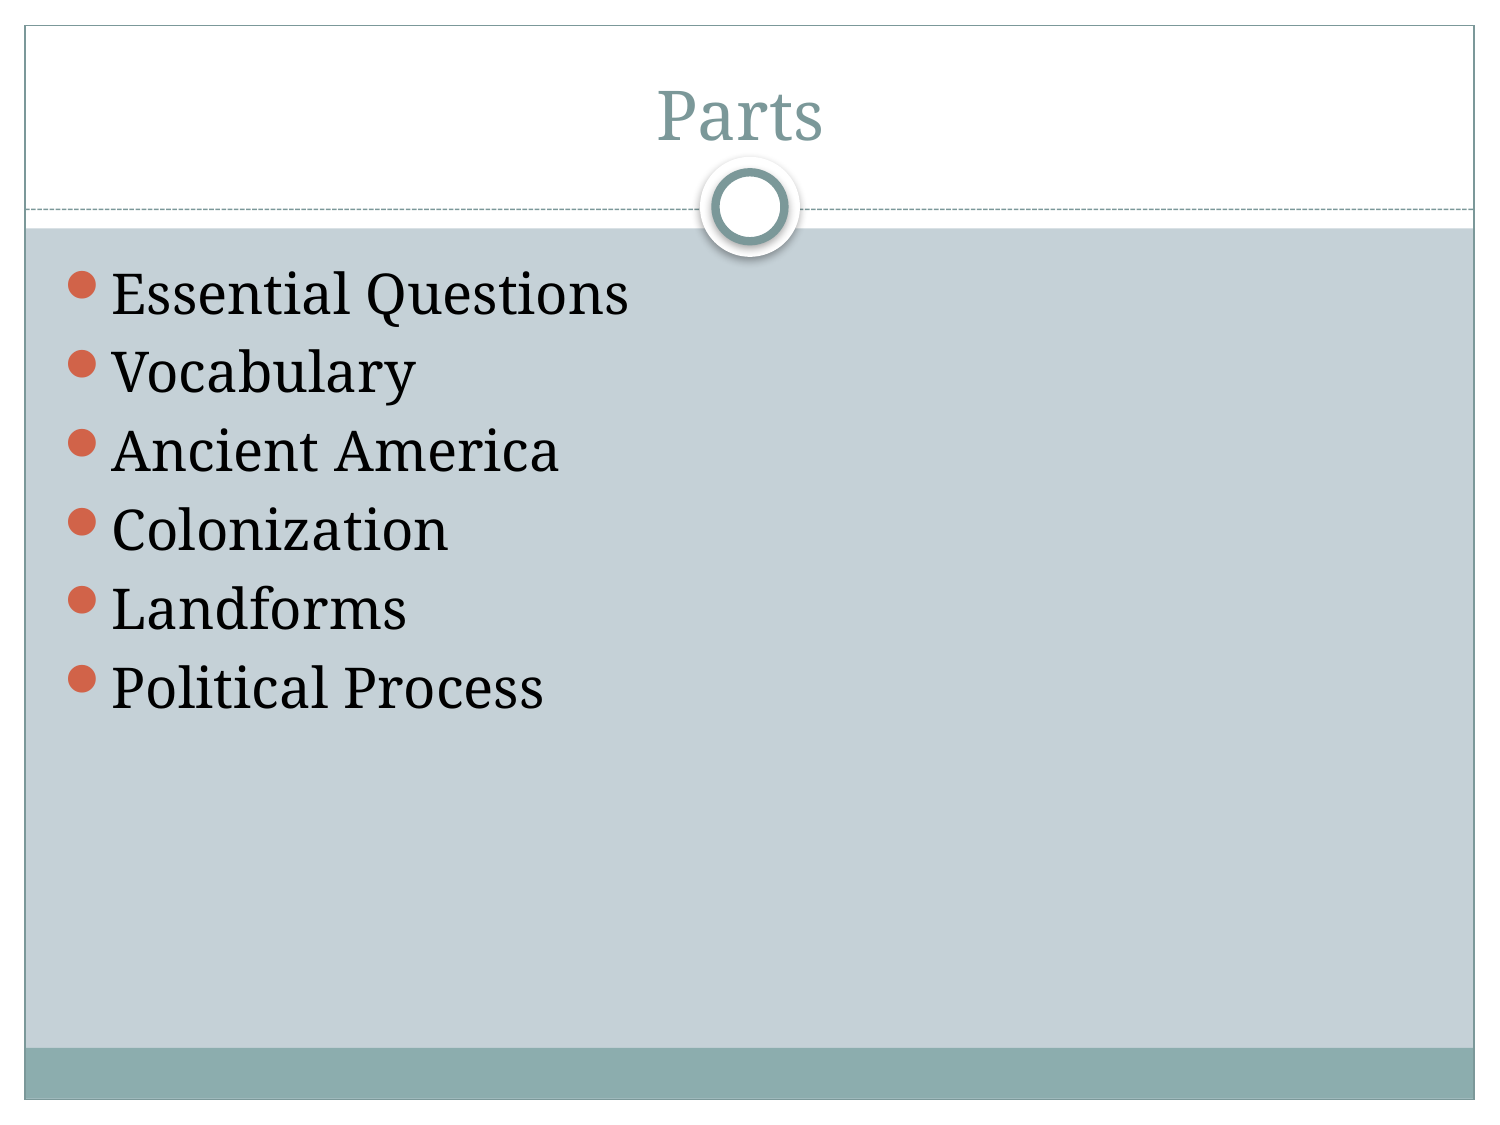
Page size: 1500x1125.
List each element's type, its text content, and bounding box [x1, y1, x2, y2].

list Essential Questions Vocabulary Ancient America Colonization Landforms Political Process [49, 250, 1445, 1001]
title Parts [49, 37, 1450, 162]
